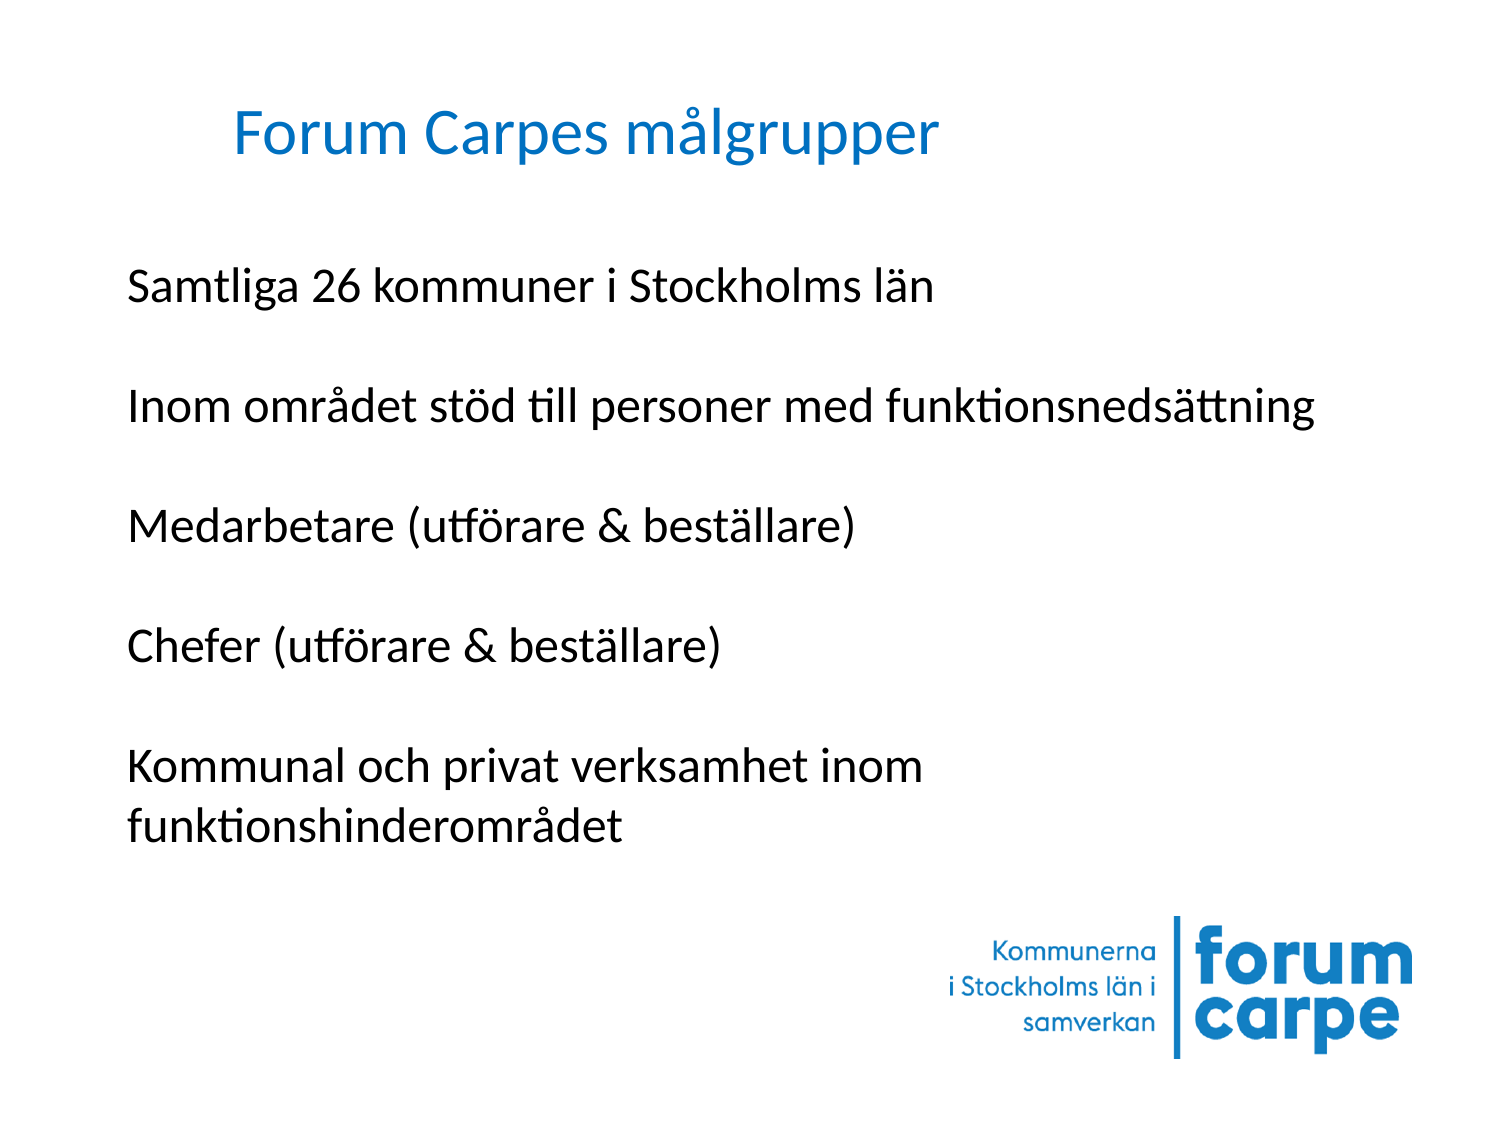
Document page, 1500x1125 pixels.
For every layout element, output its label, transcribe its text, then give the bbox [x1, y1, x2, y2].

picture [950, 916, 1412, 1059]
text_box Samtliga 26 kommuner i Stockholms län Inom området stöd till personer med funktionsnedsättning Medarbetare (utförare & beställare) Chefer (utförare & beställare) Kommunal och privat verksamhet inom funktionshinderområdet [112, 184, 1367, 1125]
text_box Forum Carpes målgrupper [218, 33, 1500, 222]
